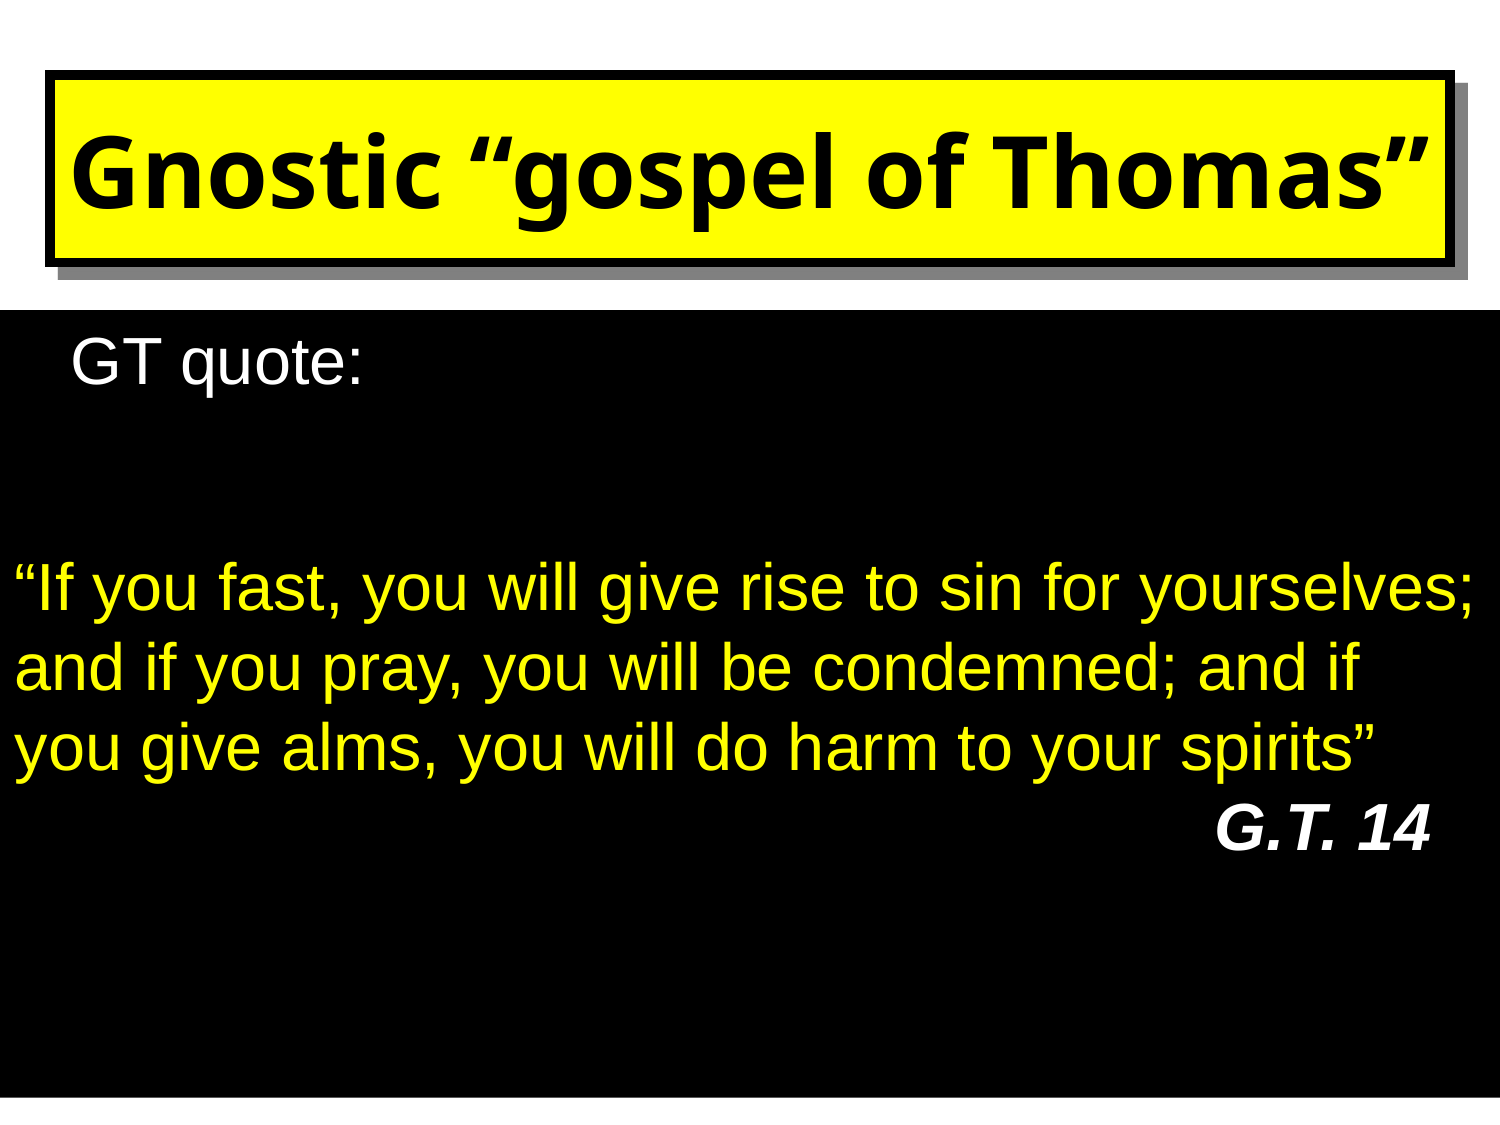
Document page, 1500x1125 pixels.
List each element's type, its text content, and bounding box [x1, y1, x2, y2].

text_box GT quote: “If you fast, you will give rise to sin for yourselves; and if you pray, you will be condemned; and if you give alms, you will do harm to your spirits” G.T. 14 [0, 310, 1500, 1098]
title Gnostic “gospel of Thomas” [50, 75, 1450, 263]
